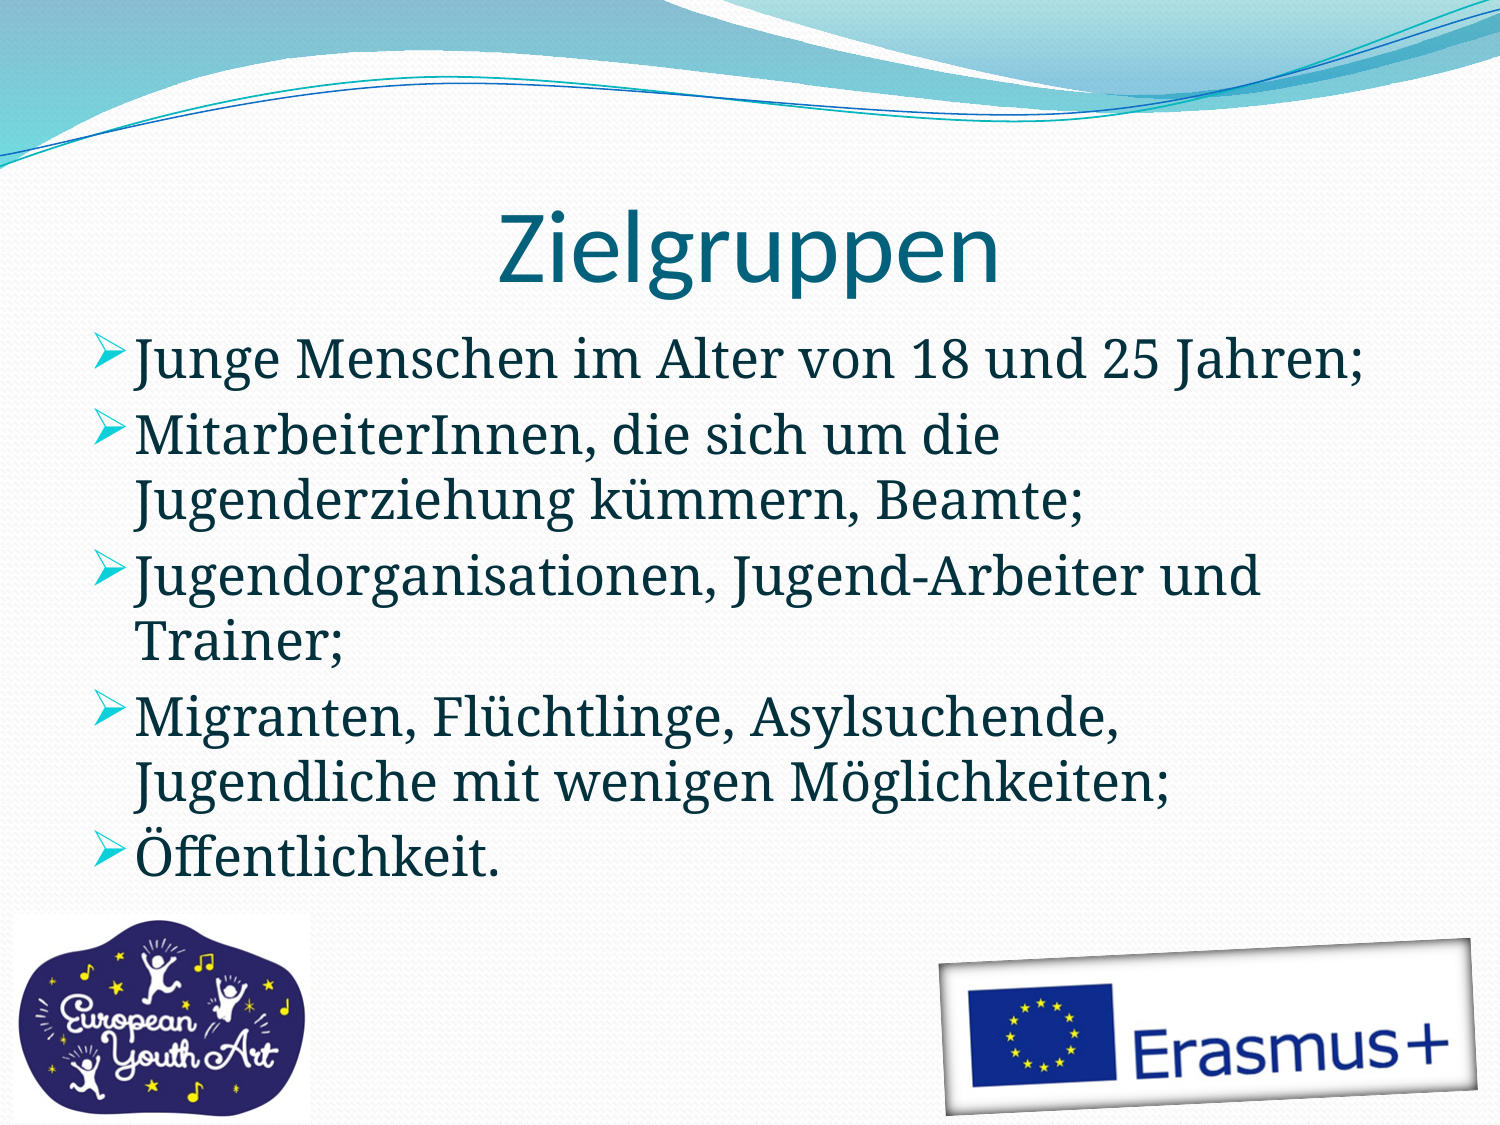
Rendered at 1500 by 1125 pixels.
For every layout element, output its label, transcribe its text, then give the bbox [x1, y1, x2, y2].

picture [13, 914, 310, 1123]
title Zielgruppen [75, 115, 1425, 303]
picture [938, 937, 1479, 1117]
list Junge Menschen im Alter von 18 und 25 Jahren; MitarbeiterInnen, die sich um die Jugenderziehung kümmern, Beamte; Jugendorganisationen, Jugend-Arbeiter und Trainer; Migranten, Flüchtlinge, Asylsuchende, Jugendliche mit wenigen Möglichkeiten; Öffentlichkeit. [75, 317, 1425, 870]
